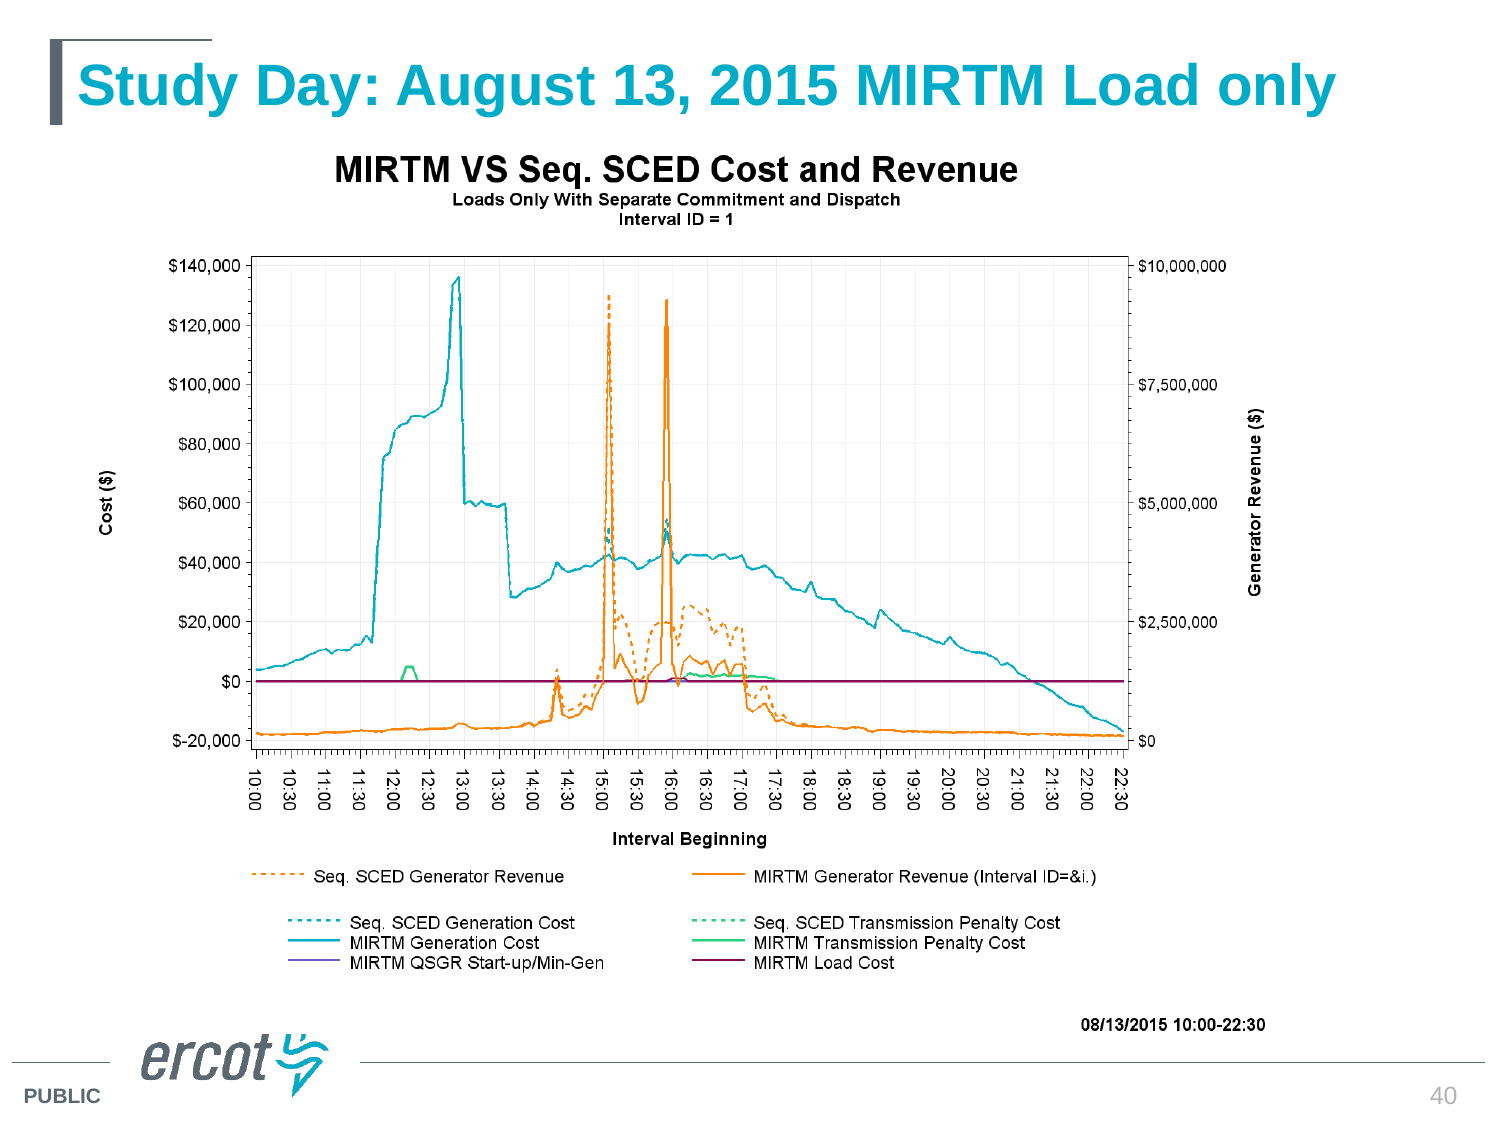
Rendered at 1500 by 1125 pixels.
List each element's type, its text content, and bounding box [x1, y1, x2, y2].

picture [137, 1034, 332, 1100]
slide_number 40 [1400, 1076, 1488, 1113]
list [87, 149, 1266, 1034]
title Study Day: August 13, 2015 MIRTM Load only [62, 39, 1450, 125]
